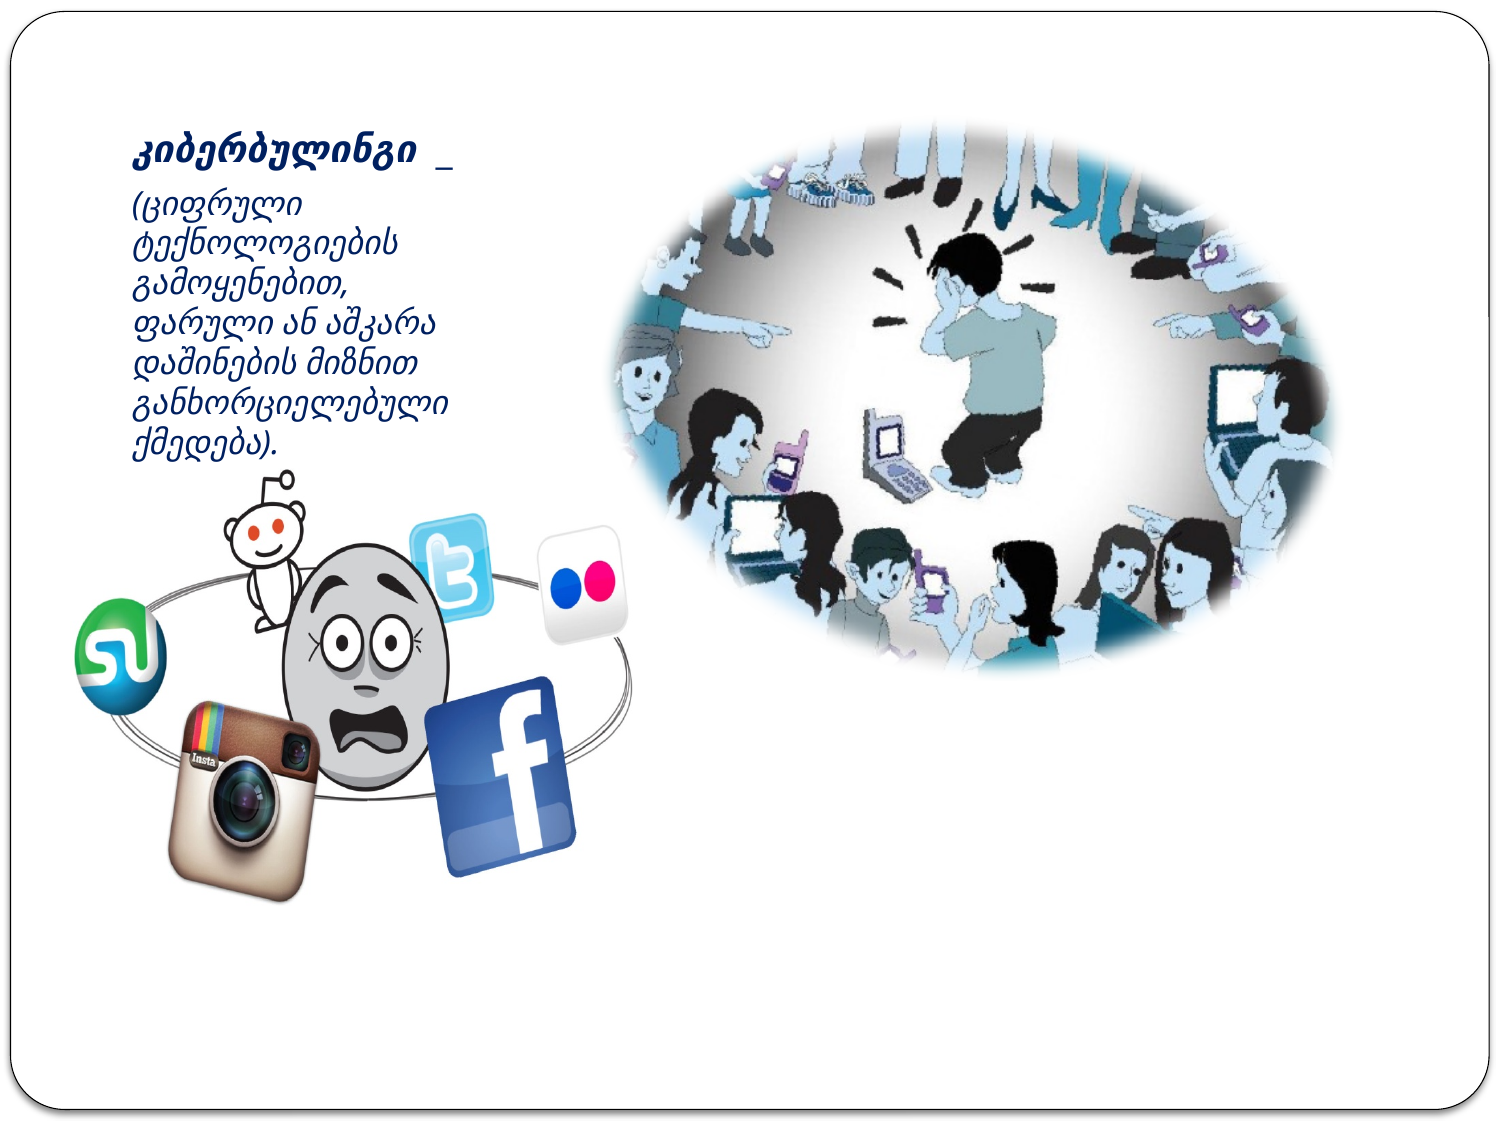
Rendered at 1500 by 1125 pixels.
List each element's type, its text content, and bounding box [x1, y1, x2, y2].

picture [70, 116, 1348, 915]
list კიბერბულინგი _ (ციფრული ტექნოლოგიების გამოყენებით, ფარული ან აშკარა დაშინების მიზნით განხორციელებული ქმედება). [117, 117, 472, 466]
